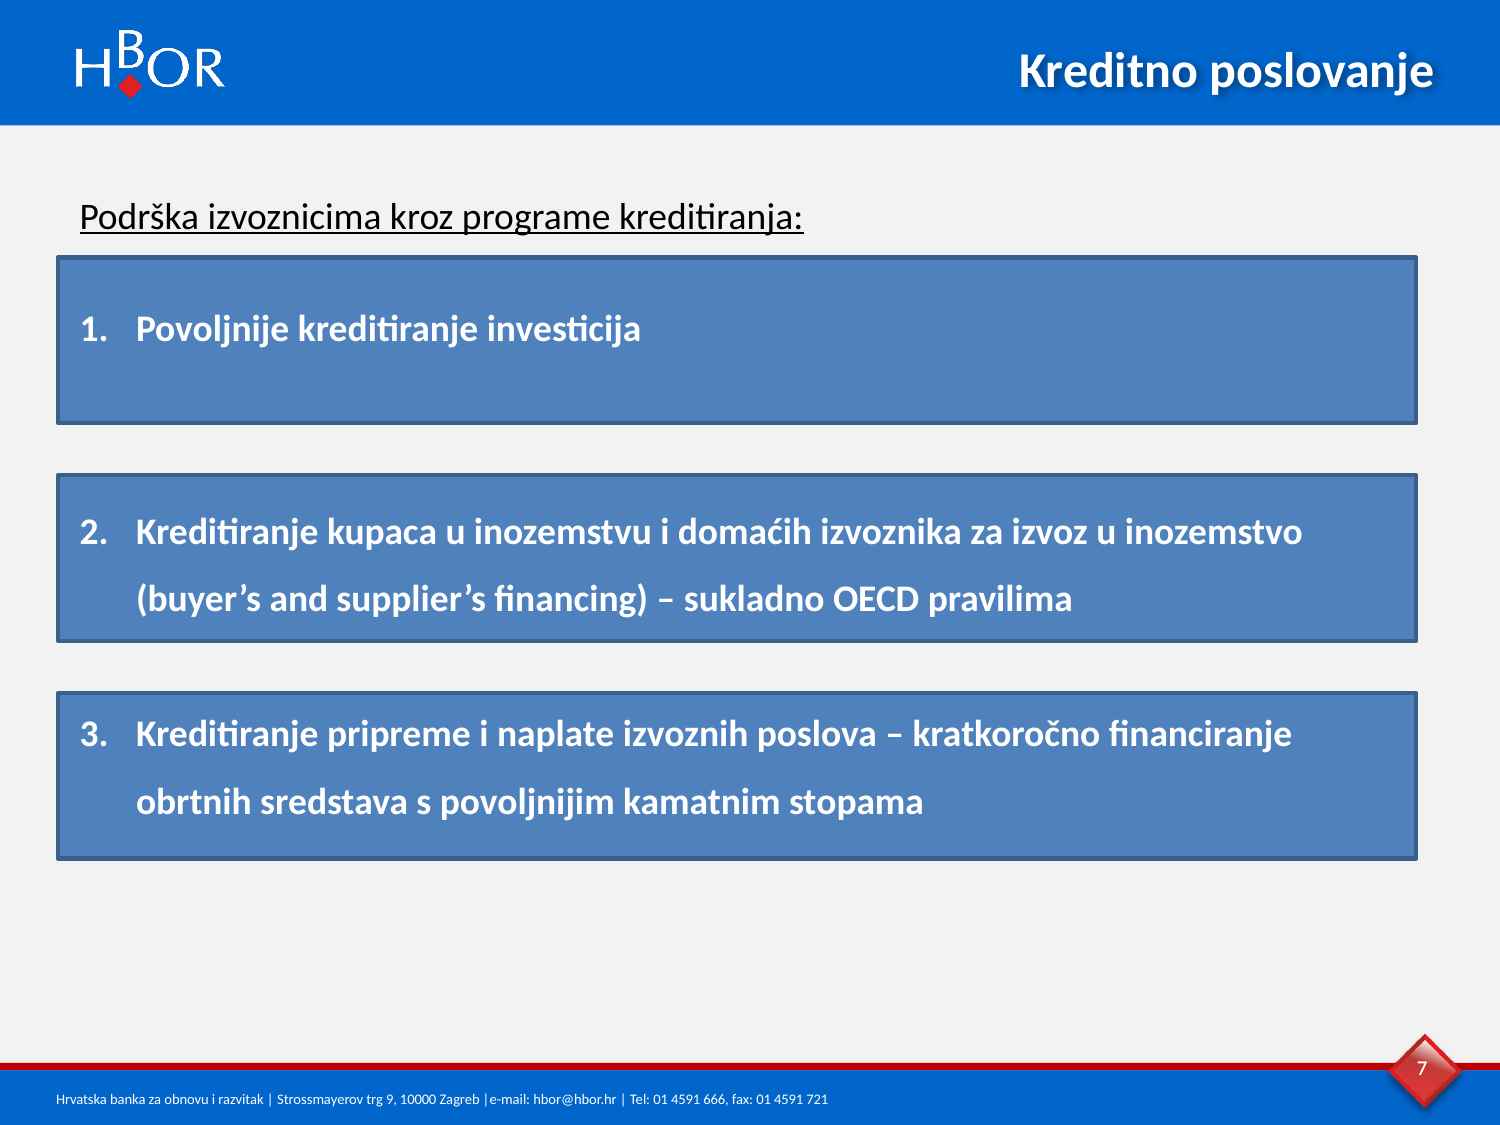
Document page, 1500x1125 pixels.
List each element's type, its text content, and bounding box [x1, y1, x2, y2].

picture [76, 30, 225, 99]
text_box [1412, 473, 1418, 643]
text_box [1412, 255, 1418, 425]
picture [1387, 1033, 1462, 1108]
text_box 7 [1104, 1046, 1443, 1107]
text_box Podrška izvoznicima kroz programe kreditiranja: Povoljnije kreditiranje investicija Kreditiranje kupaca u inozemstvu i domaćih izvoznika za izvoz u inozemstvo (buyer’s and supplier’s financing) – sukladno OECD pravilima Kreditiranje pripreme i naplate izvoznih poslova – kratkoročno financiranje obrtnih sredstava s povoljnijim kamatnim stopama [64, 184, 1412, 830]
text_box Kreditno poslovanje [265, 29, 1450, 101]
text_box [56, 473, 64, 643]
text_box [56, 255, 64, 425]
text_box [56, 691, 1418, 861]
